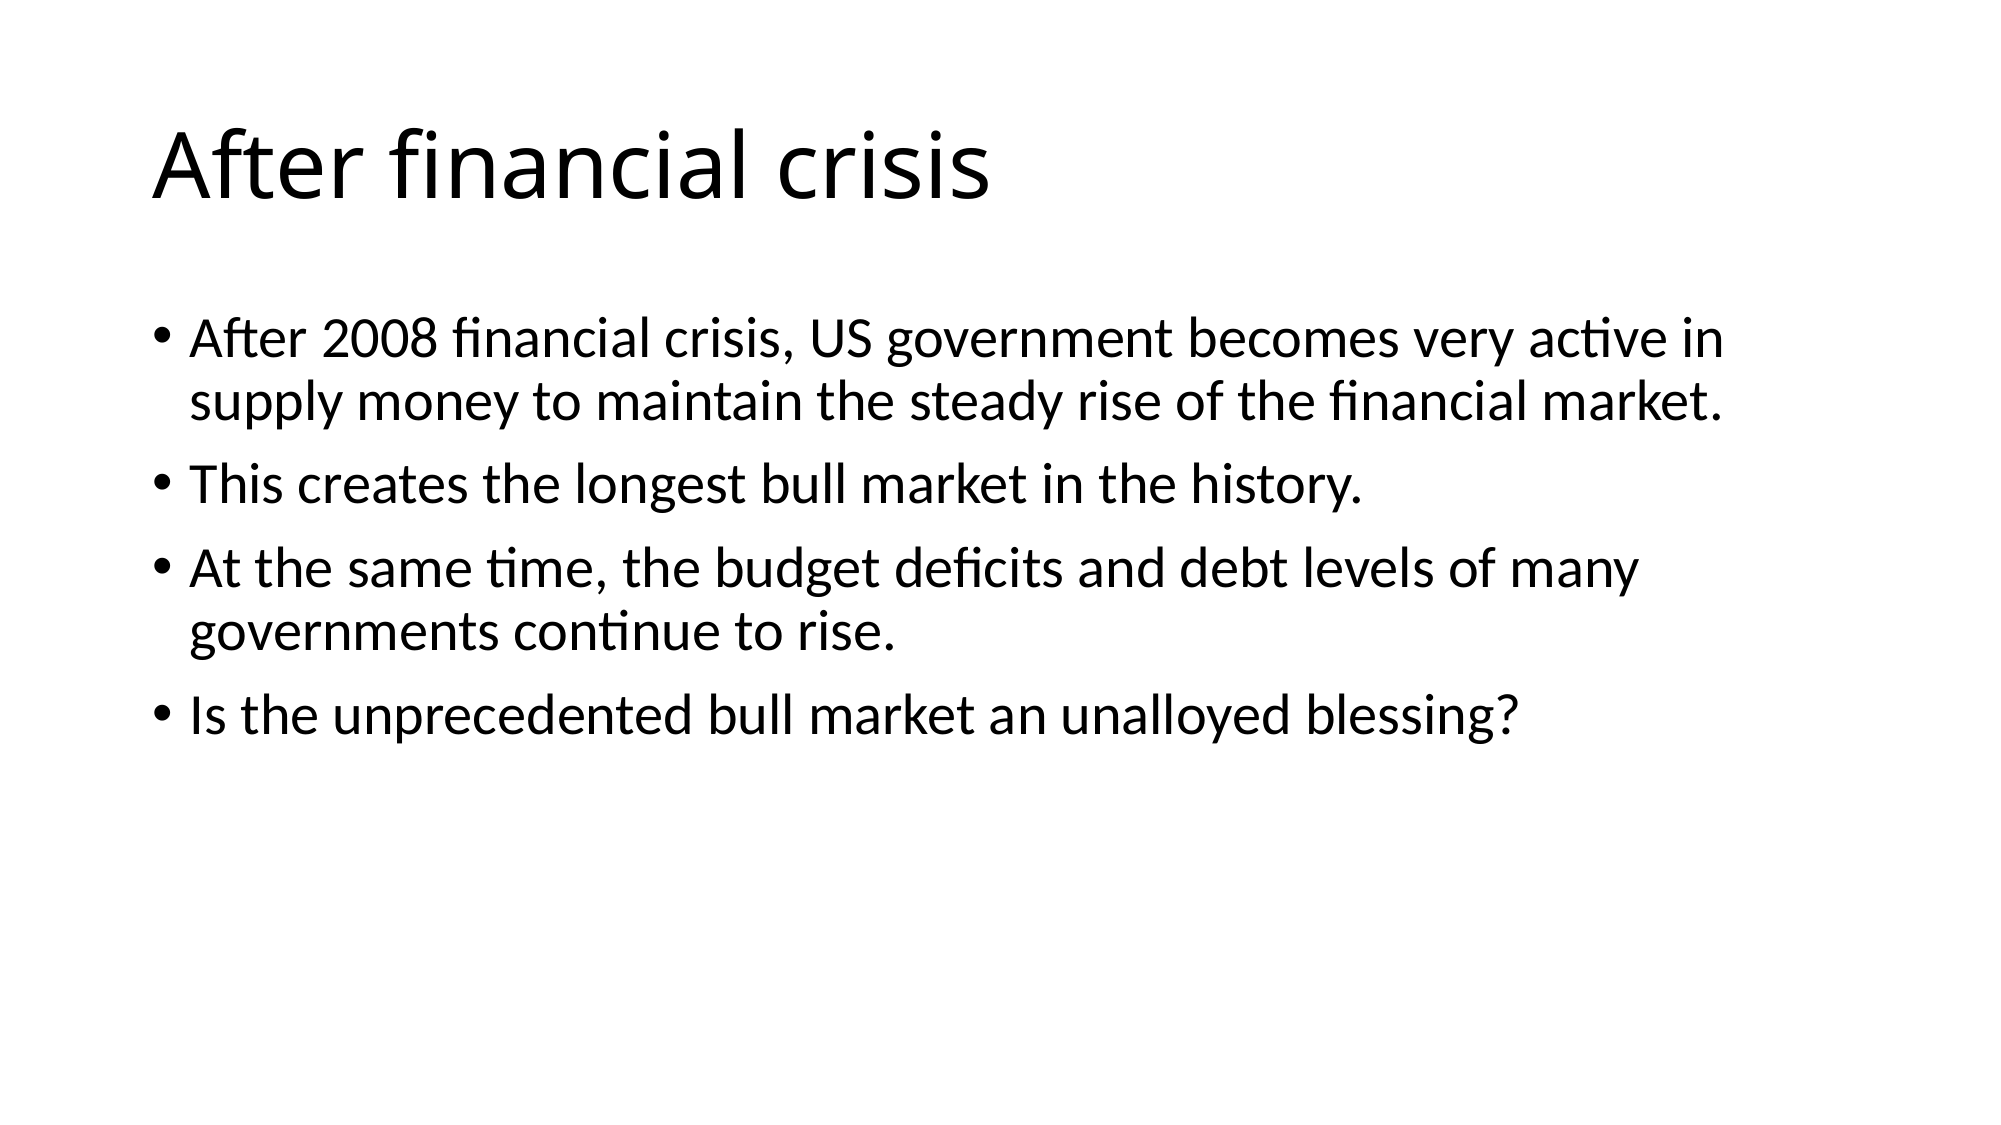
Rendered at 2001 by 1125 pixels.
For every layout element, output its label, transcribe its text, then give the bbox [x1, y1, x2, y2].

title After financial crisis [137, 59, 1863, 278]
list After 2008 financial crisis, US government becomes very active in supply money to maintain the steady rise of the financial market. This creates the longest bull market in the history. At the same time, the budget deficits and debt levels of many governments continue to rise. Is the unprecedented bull market an unalloyed blessing? [137, 299, 1863, 1014]
